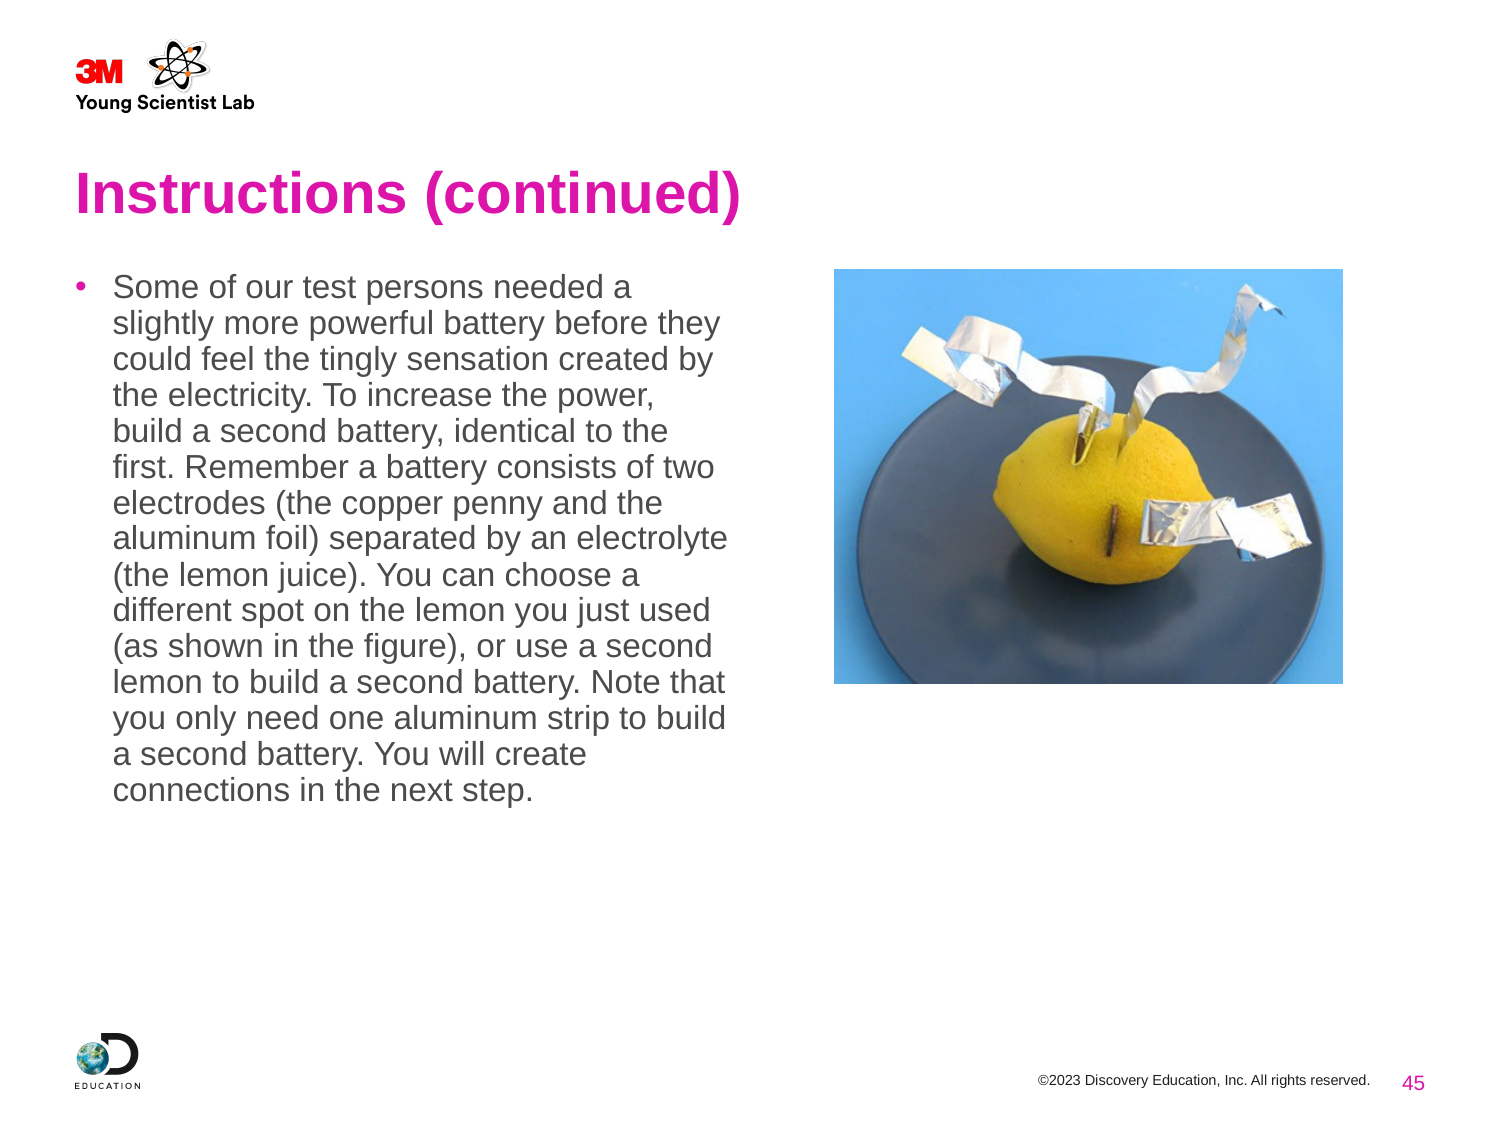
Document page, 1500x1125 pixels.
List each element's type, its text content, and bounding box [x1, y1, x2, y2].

list Some of our test persons needed a slightly more powerful battery before they could feel the tingly sensation created by the electricity. To increase the power, build a second battery, identical to the first. Remember a battery consists of two electrodes (the copper penny and the aluminum foil) separated by an electrolyte (the lemon juice). You can choose a different spot on the lemon you just used (as shown in the figure), or use a second lemon to build a second battery. Note that you only need one aluminum strip to build a second battery. You will create connections in the next step. [75, 270, 1425, 1005]
picture [75, 37, 255, 113]
title Instructions (continued) [75, 135, 1020, 255]
picture [75, 1033, 140, 1089]
picture [834, 269, 1343, 684]
